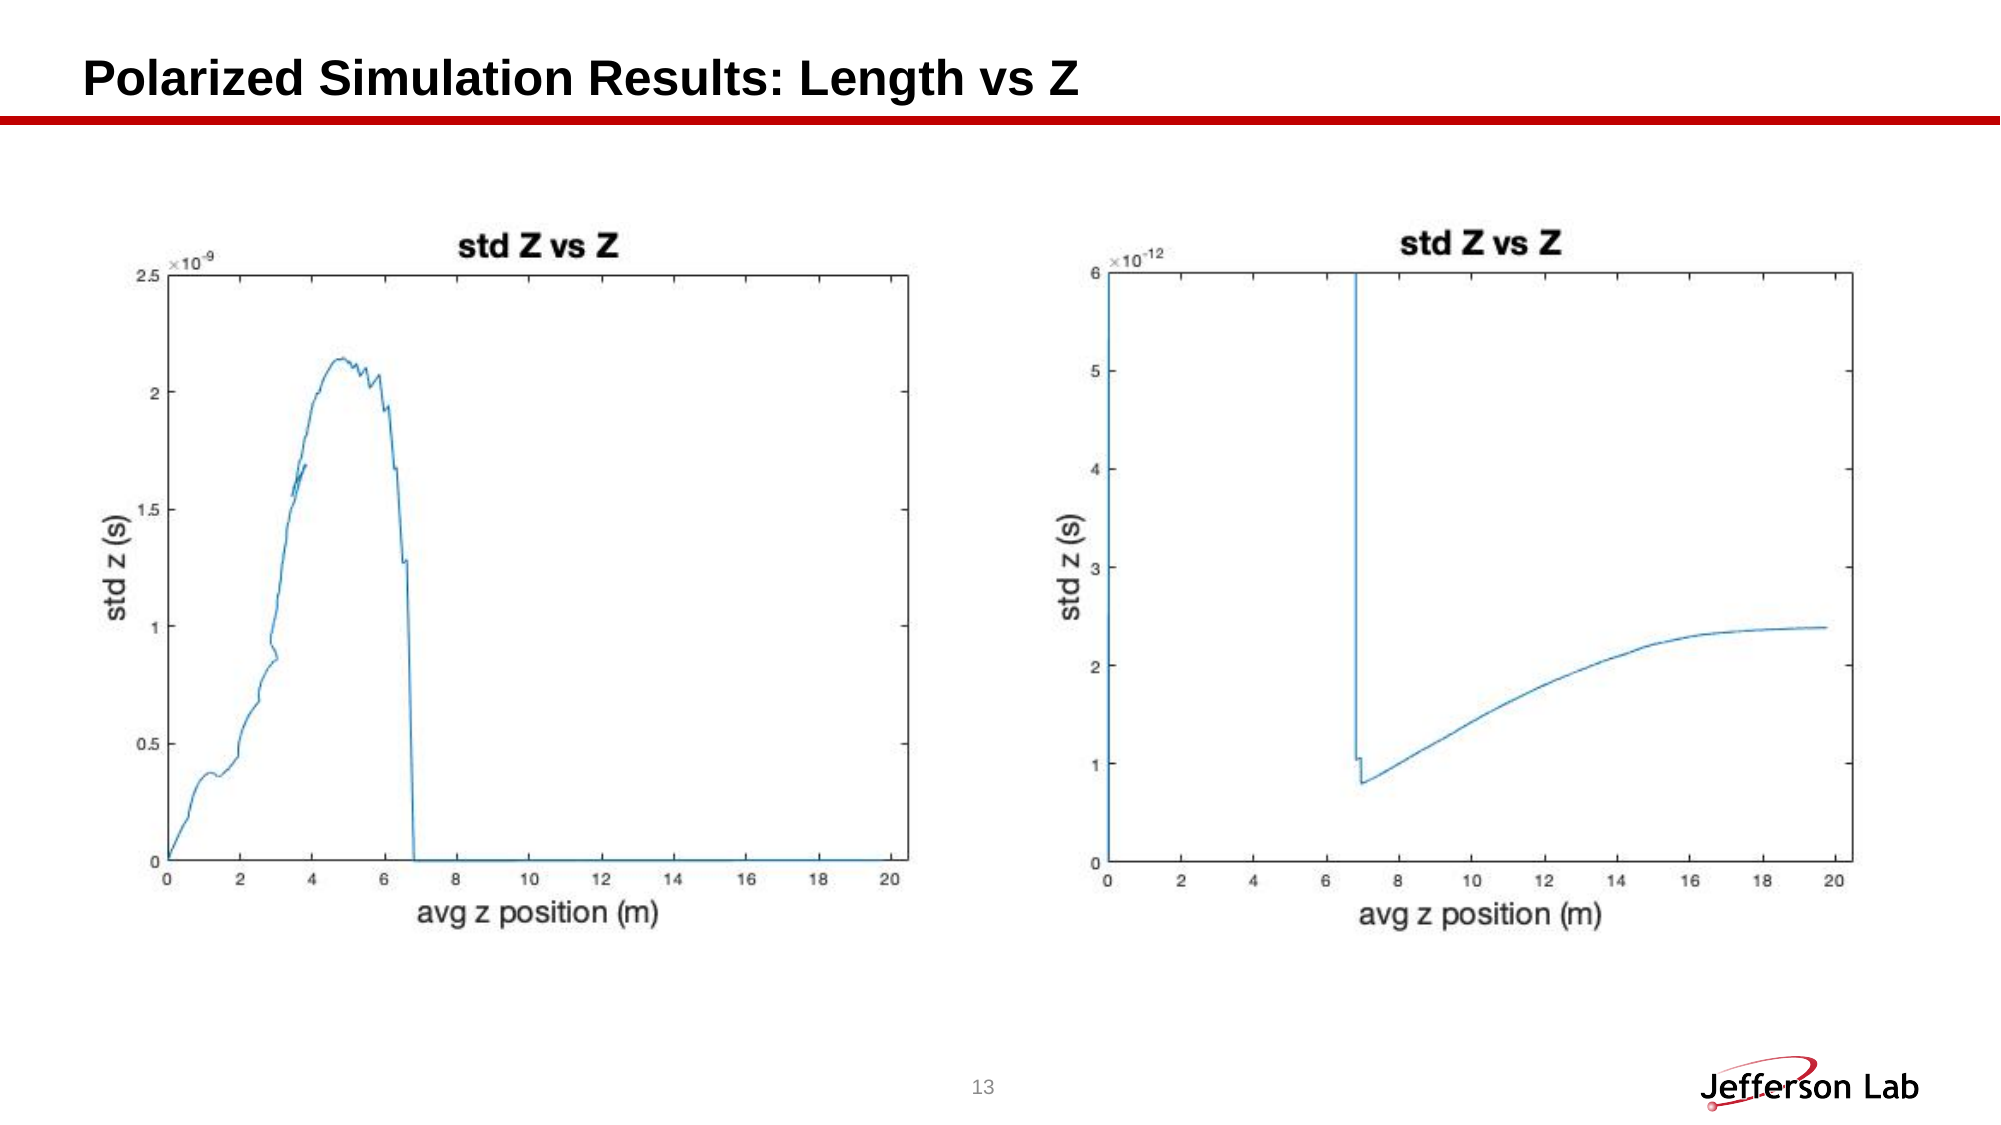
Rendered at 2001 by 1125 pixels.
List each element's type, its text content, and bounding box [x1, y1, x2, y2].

picture [1698, 1047, 1933, 1124]
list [983, 219, 1945, 942]
picture [43, 222, 1000, 940]
slide_number 13 [924, 1060, 1042, 1111]
title Polarized Simulation Results: Length vs Z [67, 39, 1919, 120]
